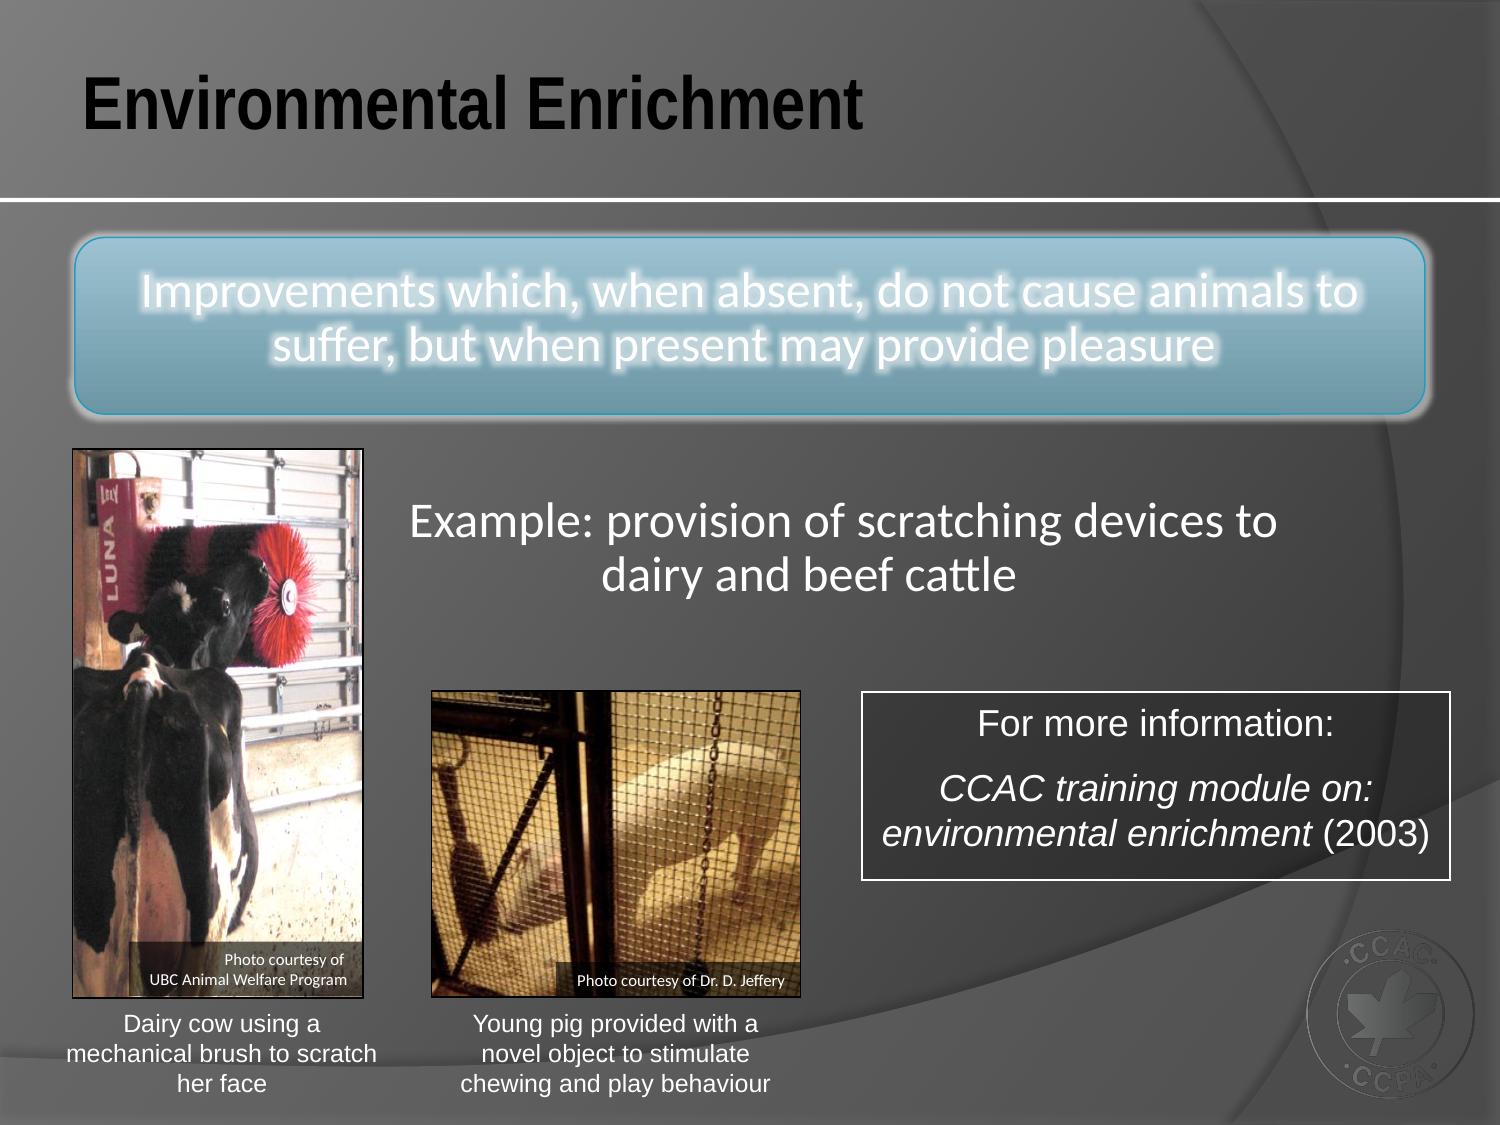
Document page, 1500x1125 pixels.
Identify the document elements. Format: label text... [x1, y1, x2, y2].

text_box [73, 449, 363, 998]
text_box Improvements which, when absent, do not cause animals to suffer, but when present may provide pleasure [74, 237, 1426, 415]
picture [1306, 929, 1475, 1099]
title Environmental Enrichment [74, 5, 1301, 194]
text_box Example: provision of scratching devices to dairy and beef cattle [394, 487, 1370, 611]
text_box For more information: CCAC training module on: environmental enrichment (2003) [862, 691, 1450, 881]
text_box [432, 691, 801, 998]
slide_number Dairy cow using a mechanical brush to scratch her face [50, 999, 395, 1097]
text_box Young pig provided with a novel object to stimulate chewing and play behaviour [432, 1008, 800, 1105]
